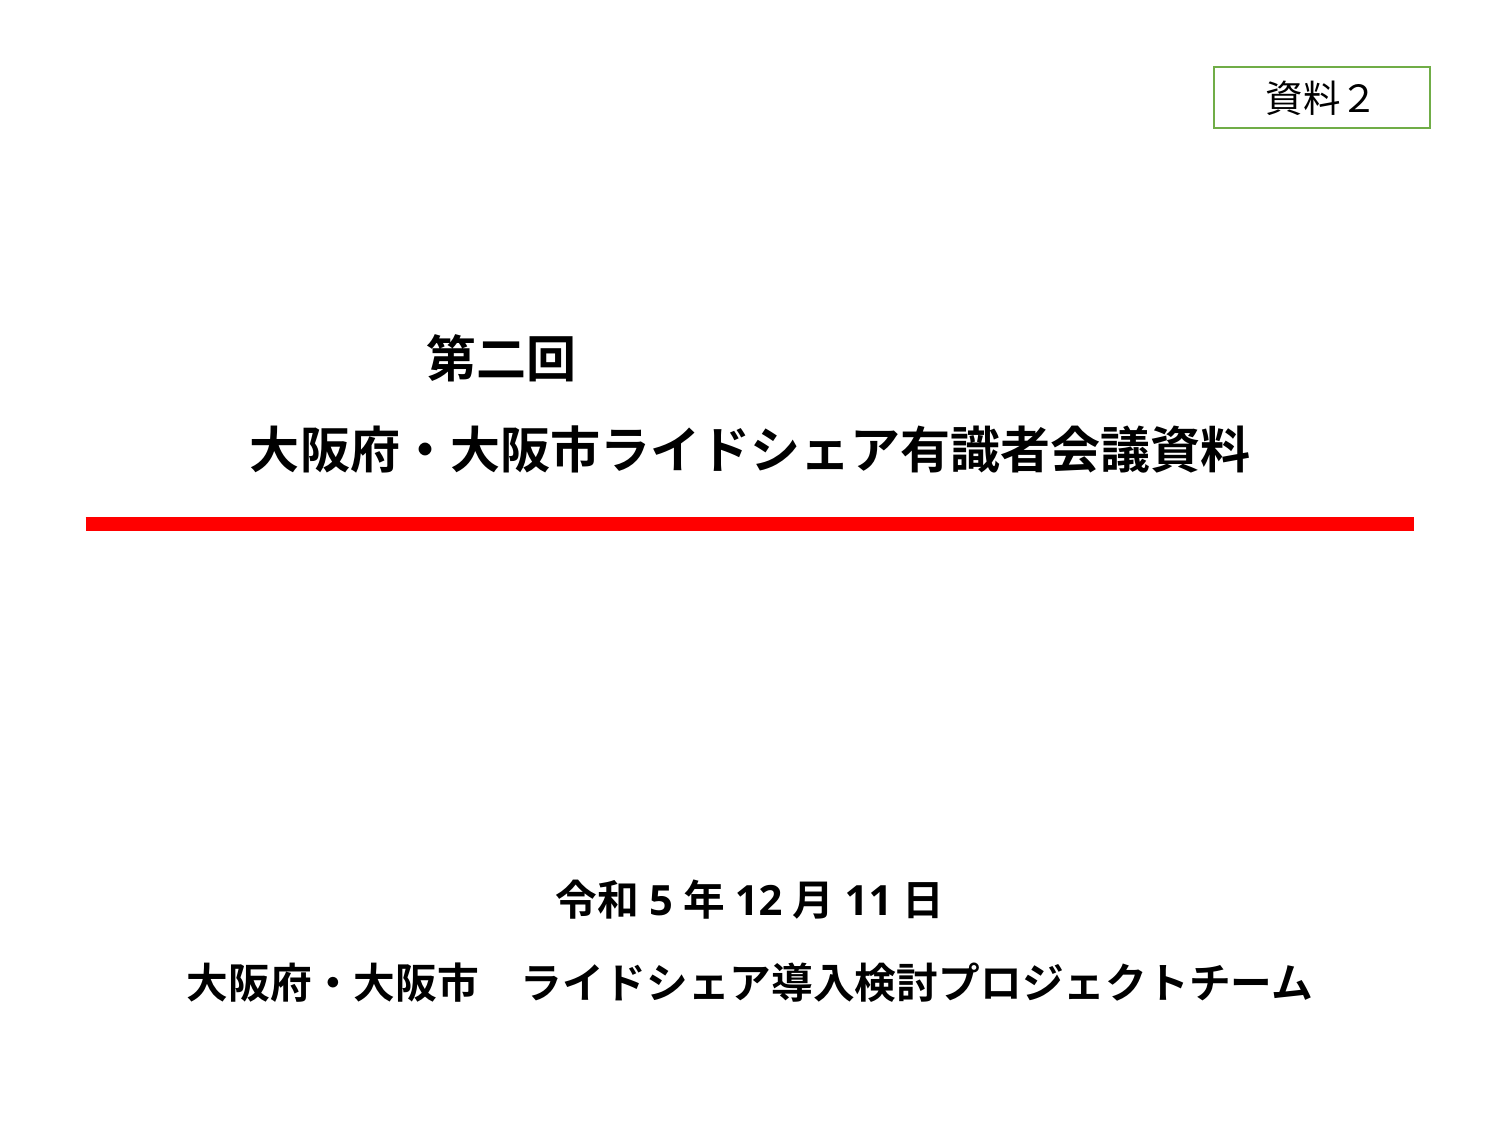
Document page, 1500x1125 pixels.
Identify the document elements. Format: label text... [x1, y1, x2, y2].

text_box 第二回 大阪府・大阪市ライドシェア有識者会議資料 [0, 329, 1500, 487]
text_box 令和5年12月11日 大阪府・大阪市 ライドシェア導入検討プロジェクトチーム [0, 836, 1500, 1051]
text_box 資料２ [1213, 66, 1431, 129]
